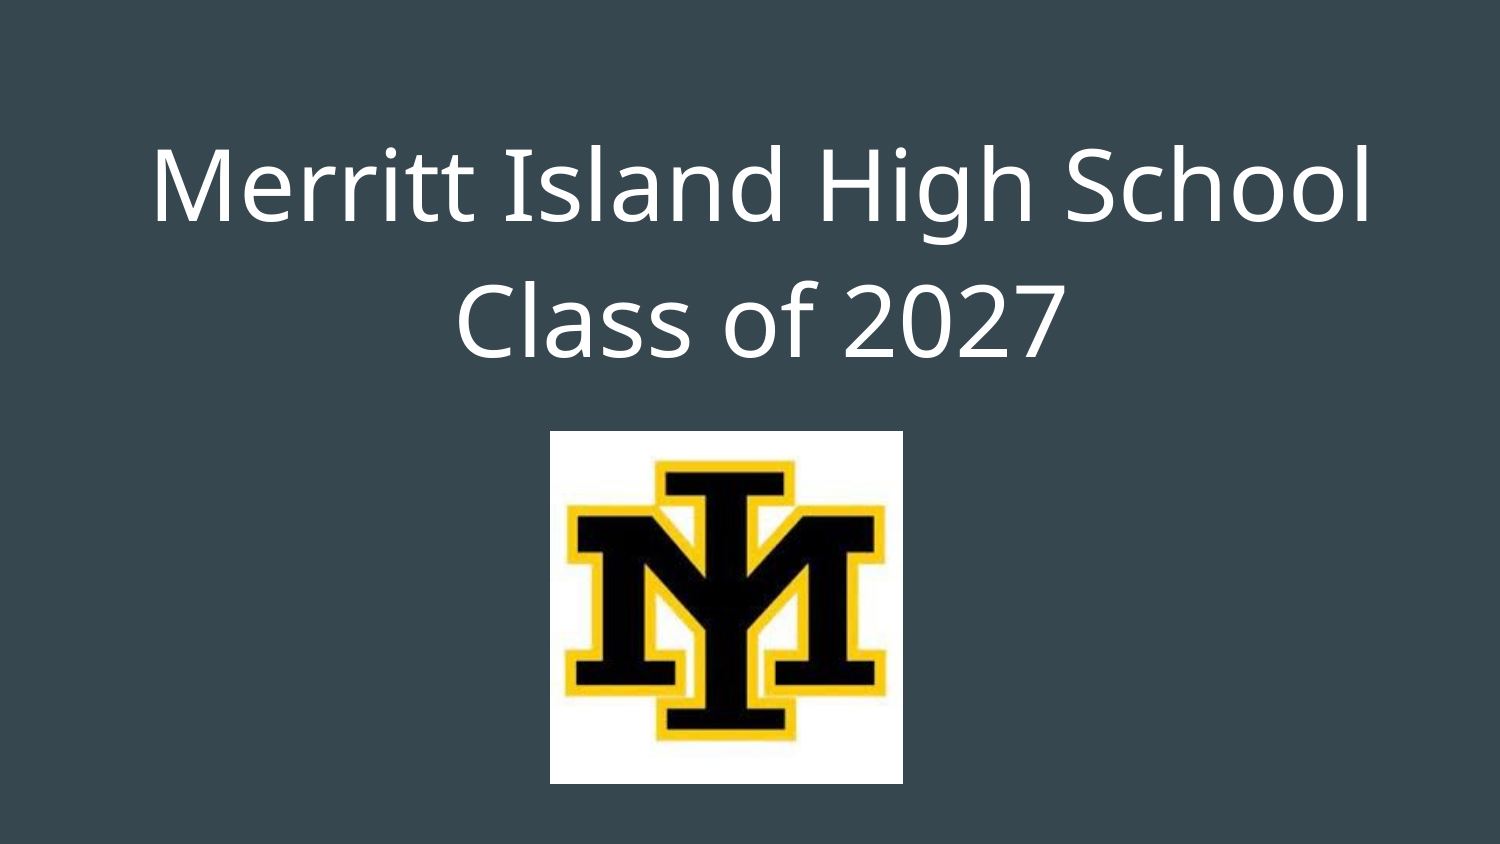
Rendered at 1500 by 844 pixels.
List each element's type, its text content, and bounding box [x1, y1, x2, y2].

title Merritt Island High School Class of 2027 [98, 50, 1427, 403]
picture [550, 431, 903, 784]
